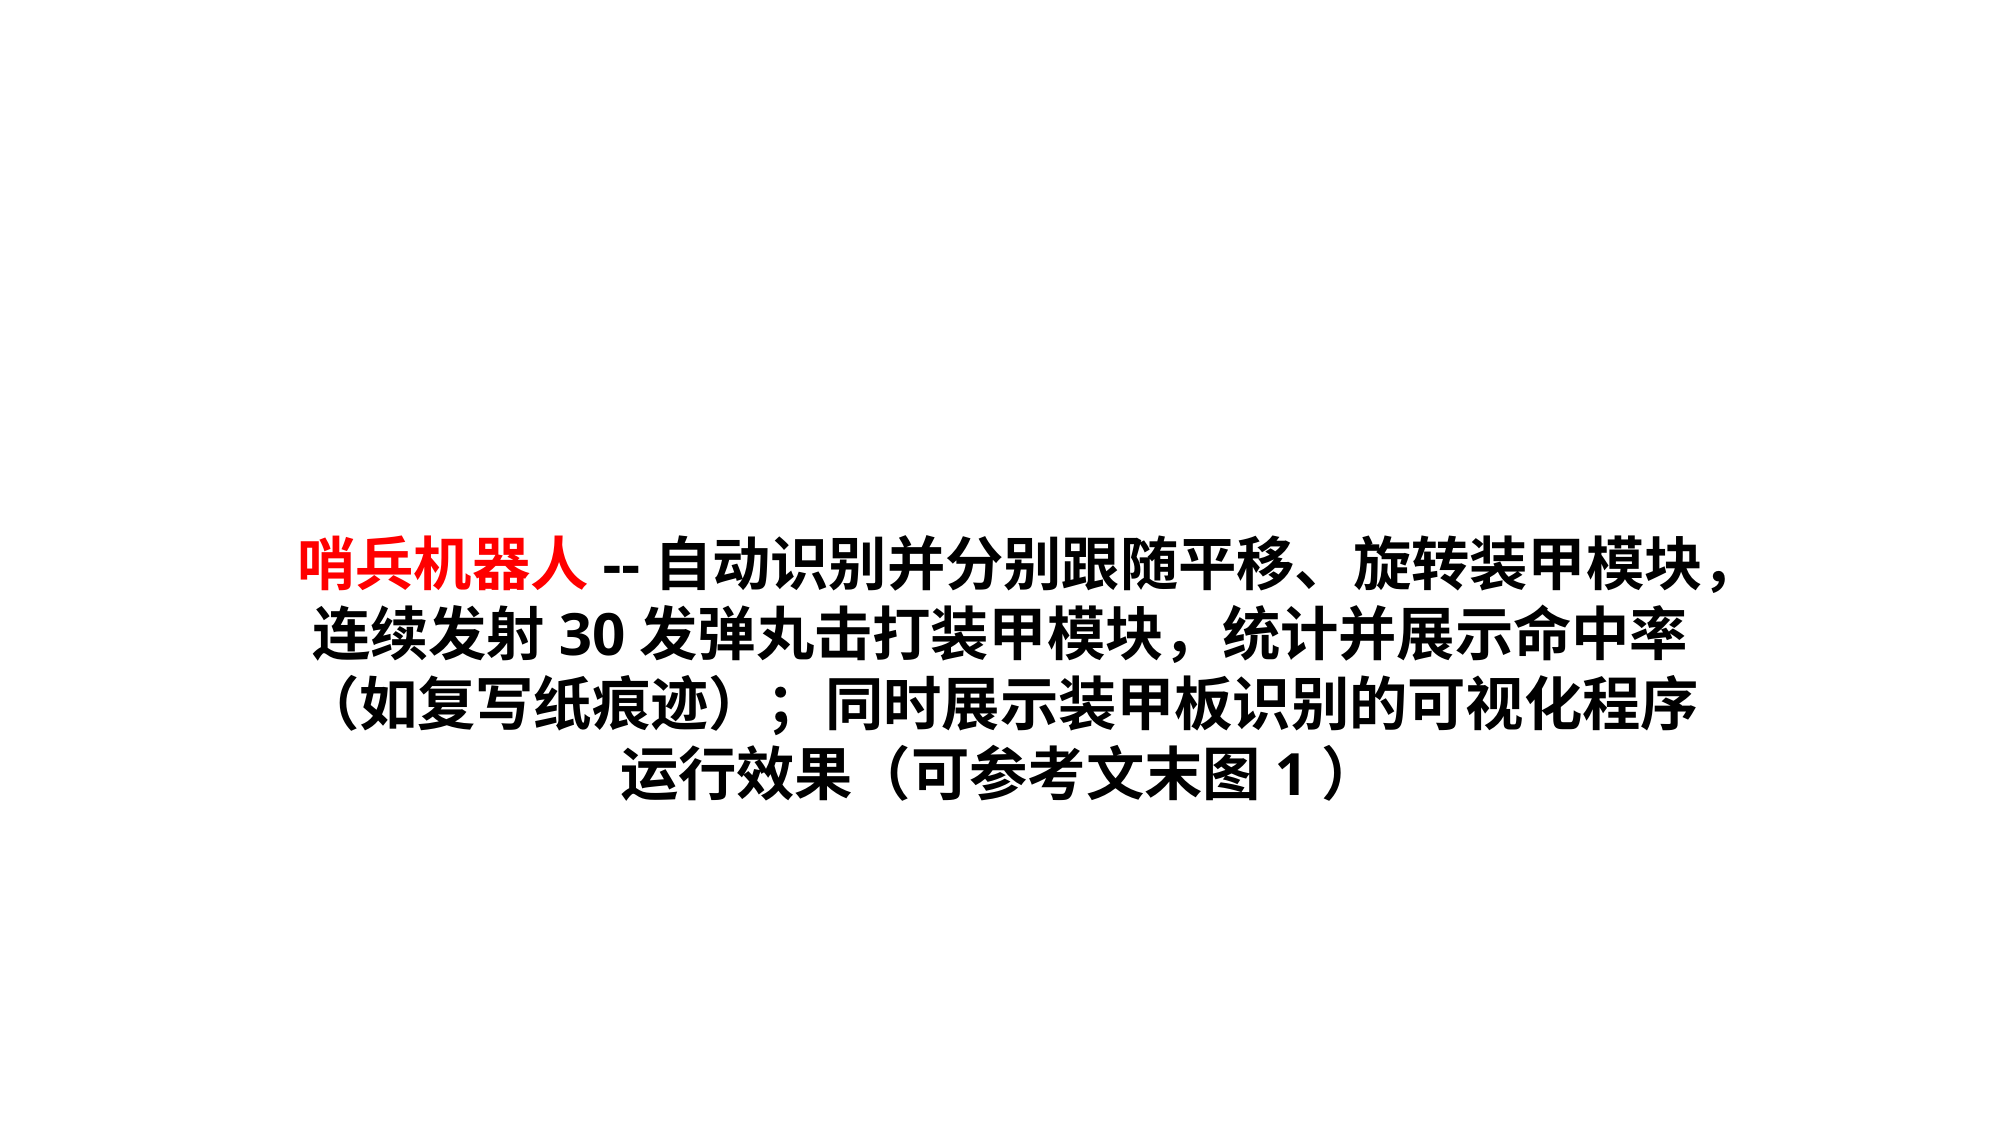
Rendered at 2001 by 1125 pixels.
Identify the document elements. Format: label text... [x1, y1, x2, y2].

text_box 哨兵机器人--自动识别并分别跟随平移、旋转装甲模块，连续发射30发弹丸击打装甲模块，统计并展示命中率（如复写纸痕迹）；同时展示装甲板识别的可视化程序运行效果（可参考文末图1） [278, 519, 1722, 815]
